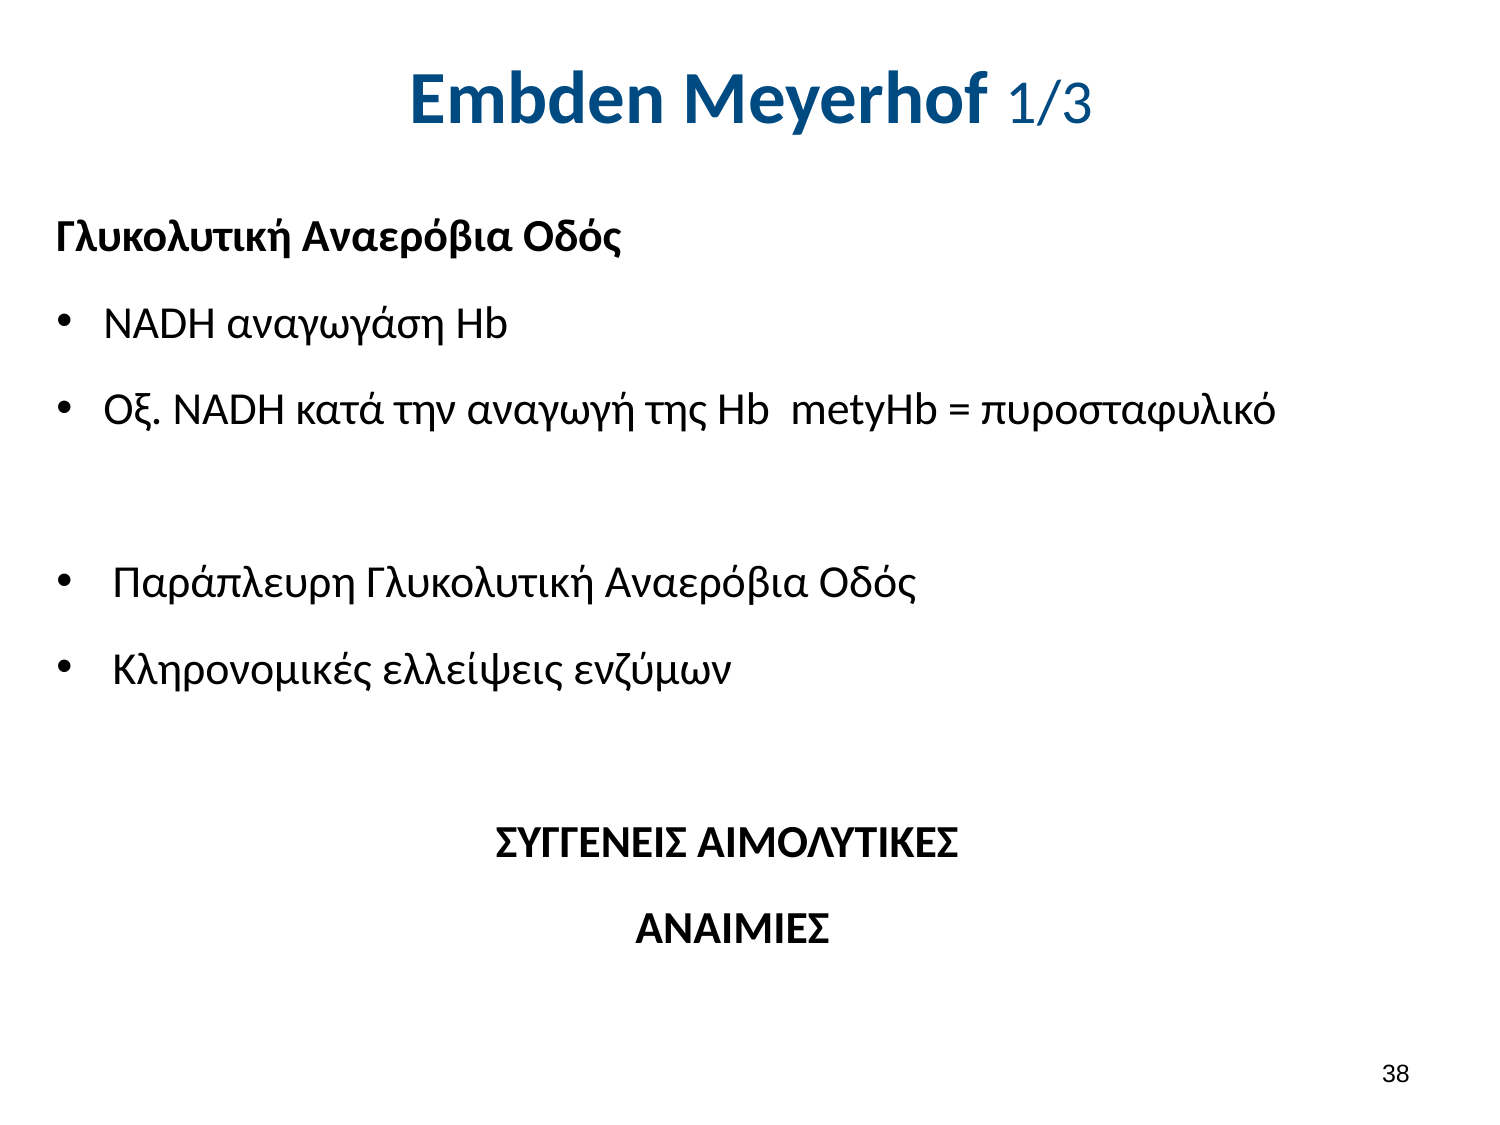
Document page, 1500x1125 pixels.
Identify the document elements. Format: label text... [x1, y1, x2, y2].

slide_number 37 [1074, 1042, 1425, 1103]
list Γλυκολυτική Αναερόβια Οδός NADH αναγωγάση Hb Οξ. NADH κατά την αναγωγή της Ηb metyHb = πυροσταφυλικό Παράπλευρη Γλυκολυτική Αναερόβια Οδός Κληρονομικές ελλείψεις ενζύμων ΣΥΓΓΕΝΕΙΣ ΑΙΜΟΛΥΤΙΚΕΣ ΑΝΑΙΜΙΕΣ [41, 191, 1424, 1019]
title Embden Meyerhof 1/3 [76, 19, 1427, 169]
